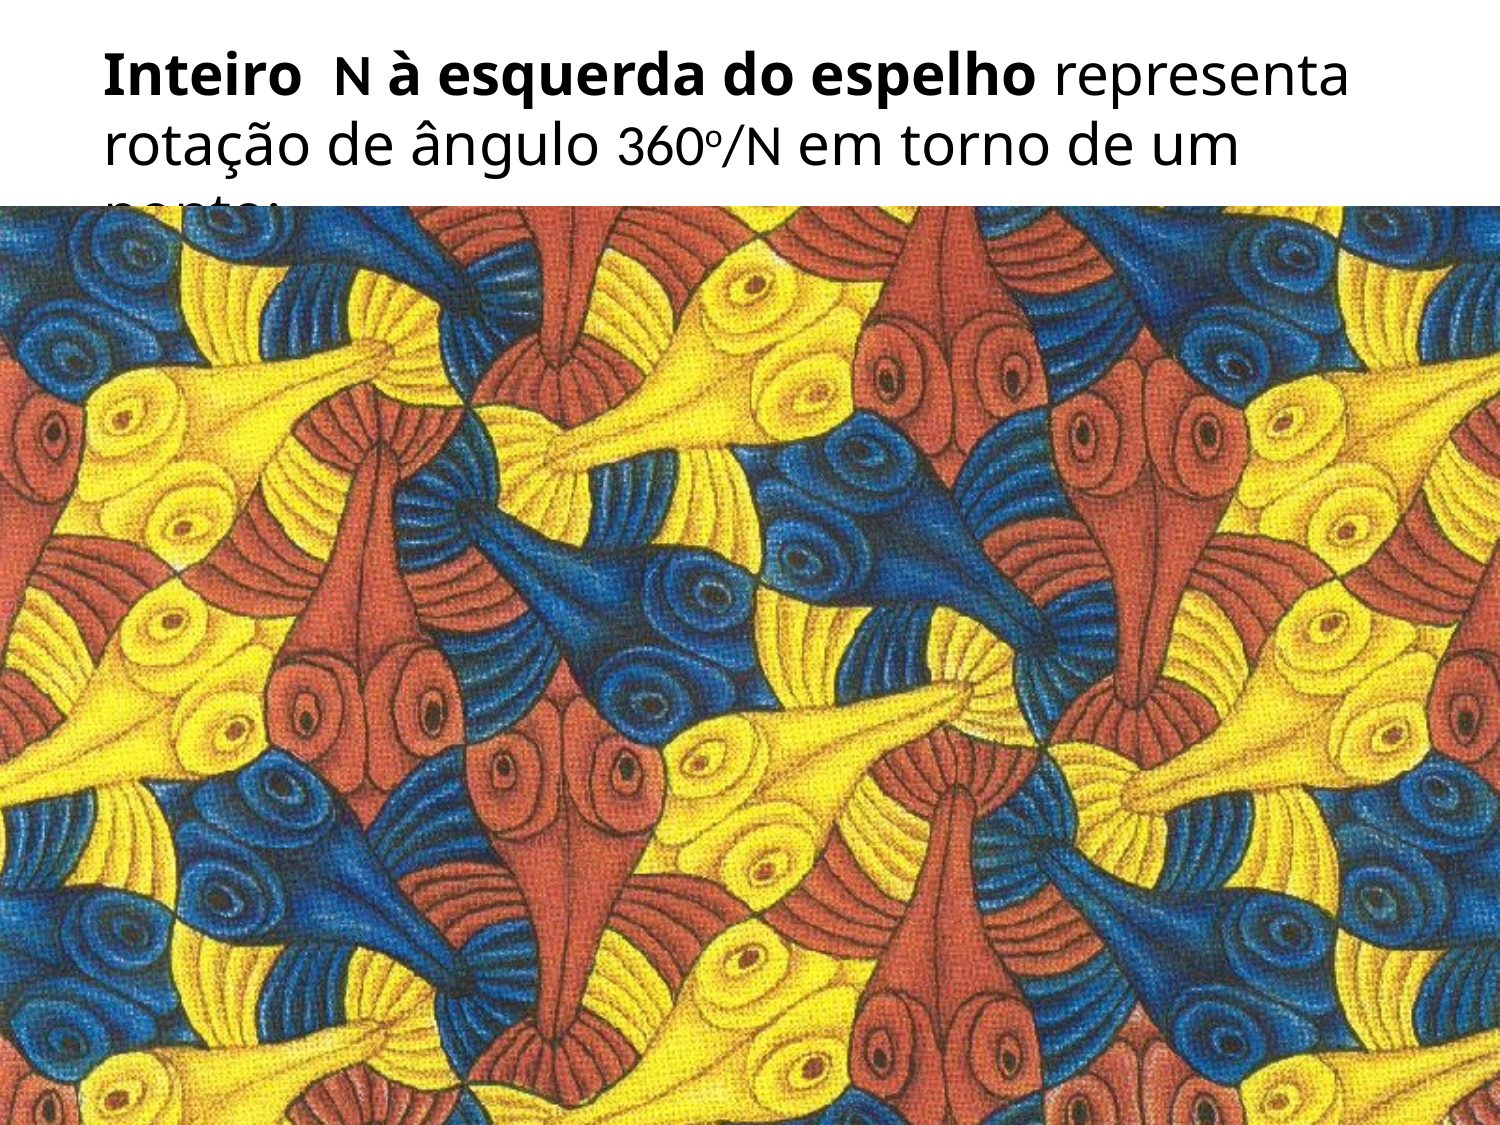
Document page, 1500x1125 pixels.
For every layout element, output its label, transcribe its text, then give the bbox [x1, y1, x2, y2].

picture [0, 206, 1500, 1125]
text_box Inteiro N à esquerda do espelho representa rotação de ângulo 360o/N em torno de um ponto: [88, 29, 1412, 205]
